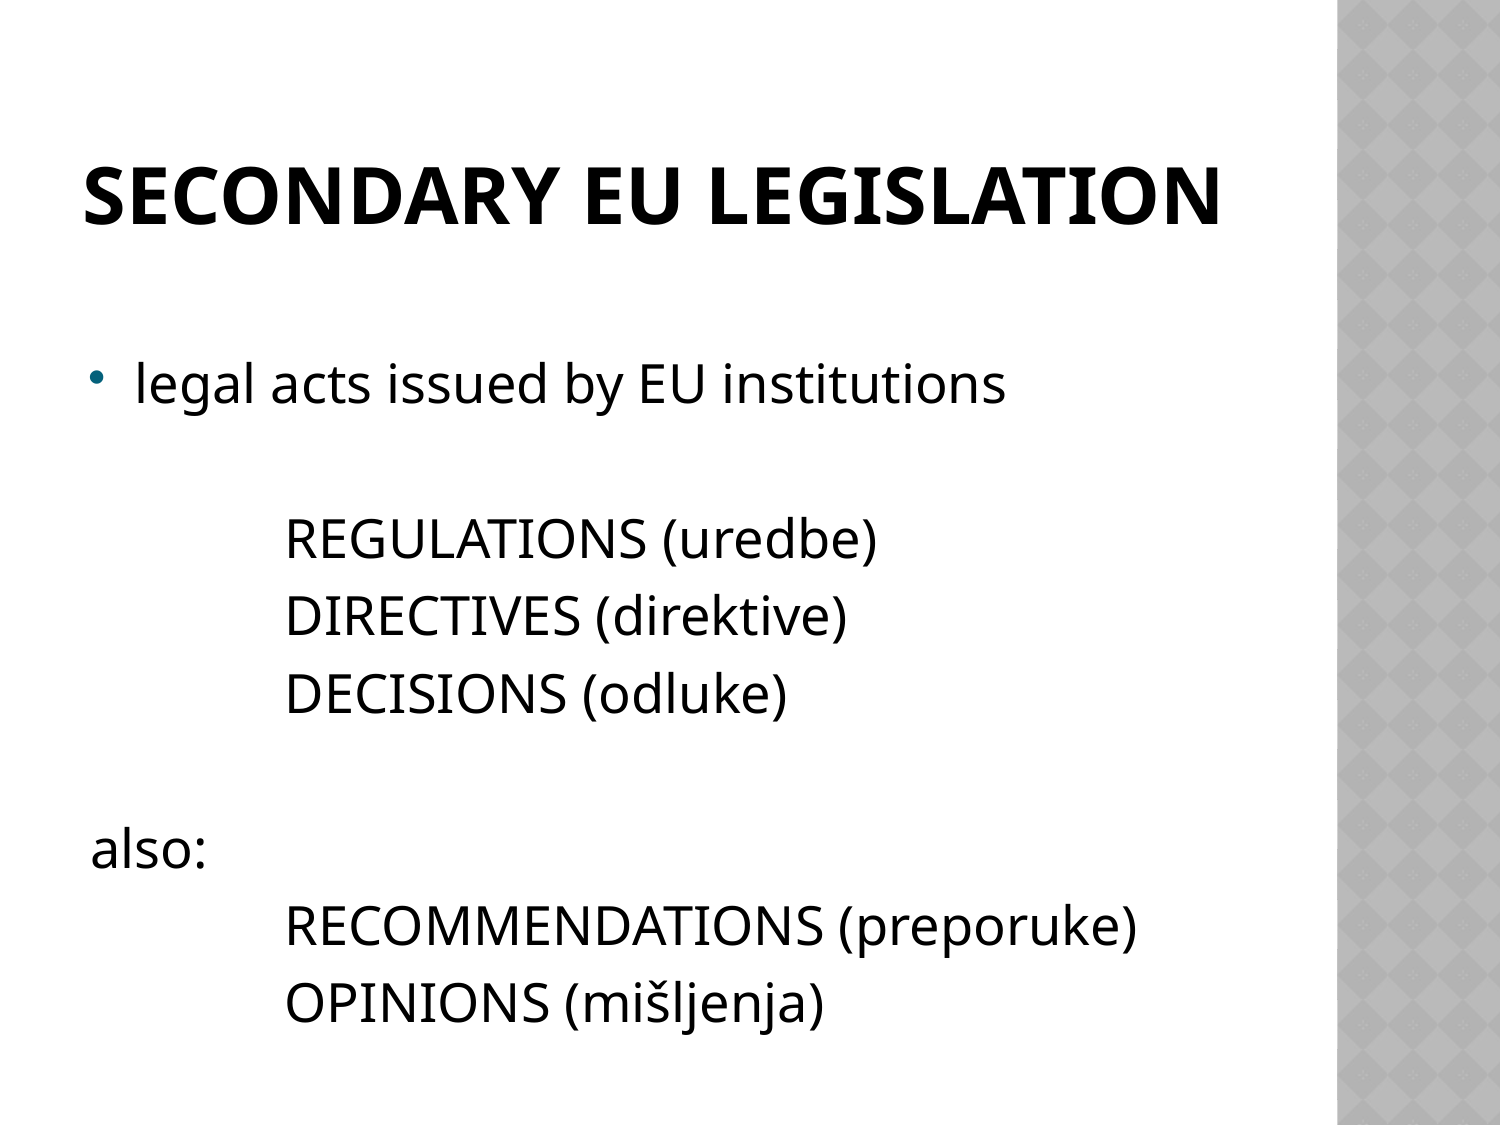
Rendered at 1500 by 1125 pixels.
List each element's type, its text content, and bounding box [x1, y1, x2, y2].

list legal acts issued by EU institutions REGULATIONS (uredbe) DIRECTIVES (direktive) DECISIONS (odluke) also: RECOMMENDATIONS (preporuke) OPINIONS (mišljenja) [74, 263, 1263, 1060]
title Secondary EU Legislation [75, 52, 1263, 241]
